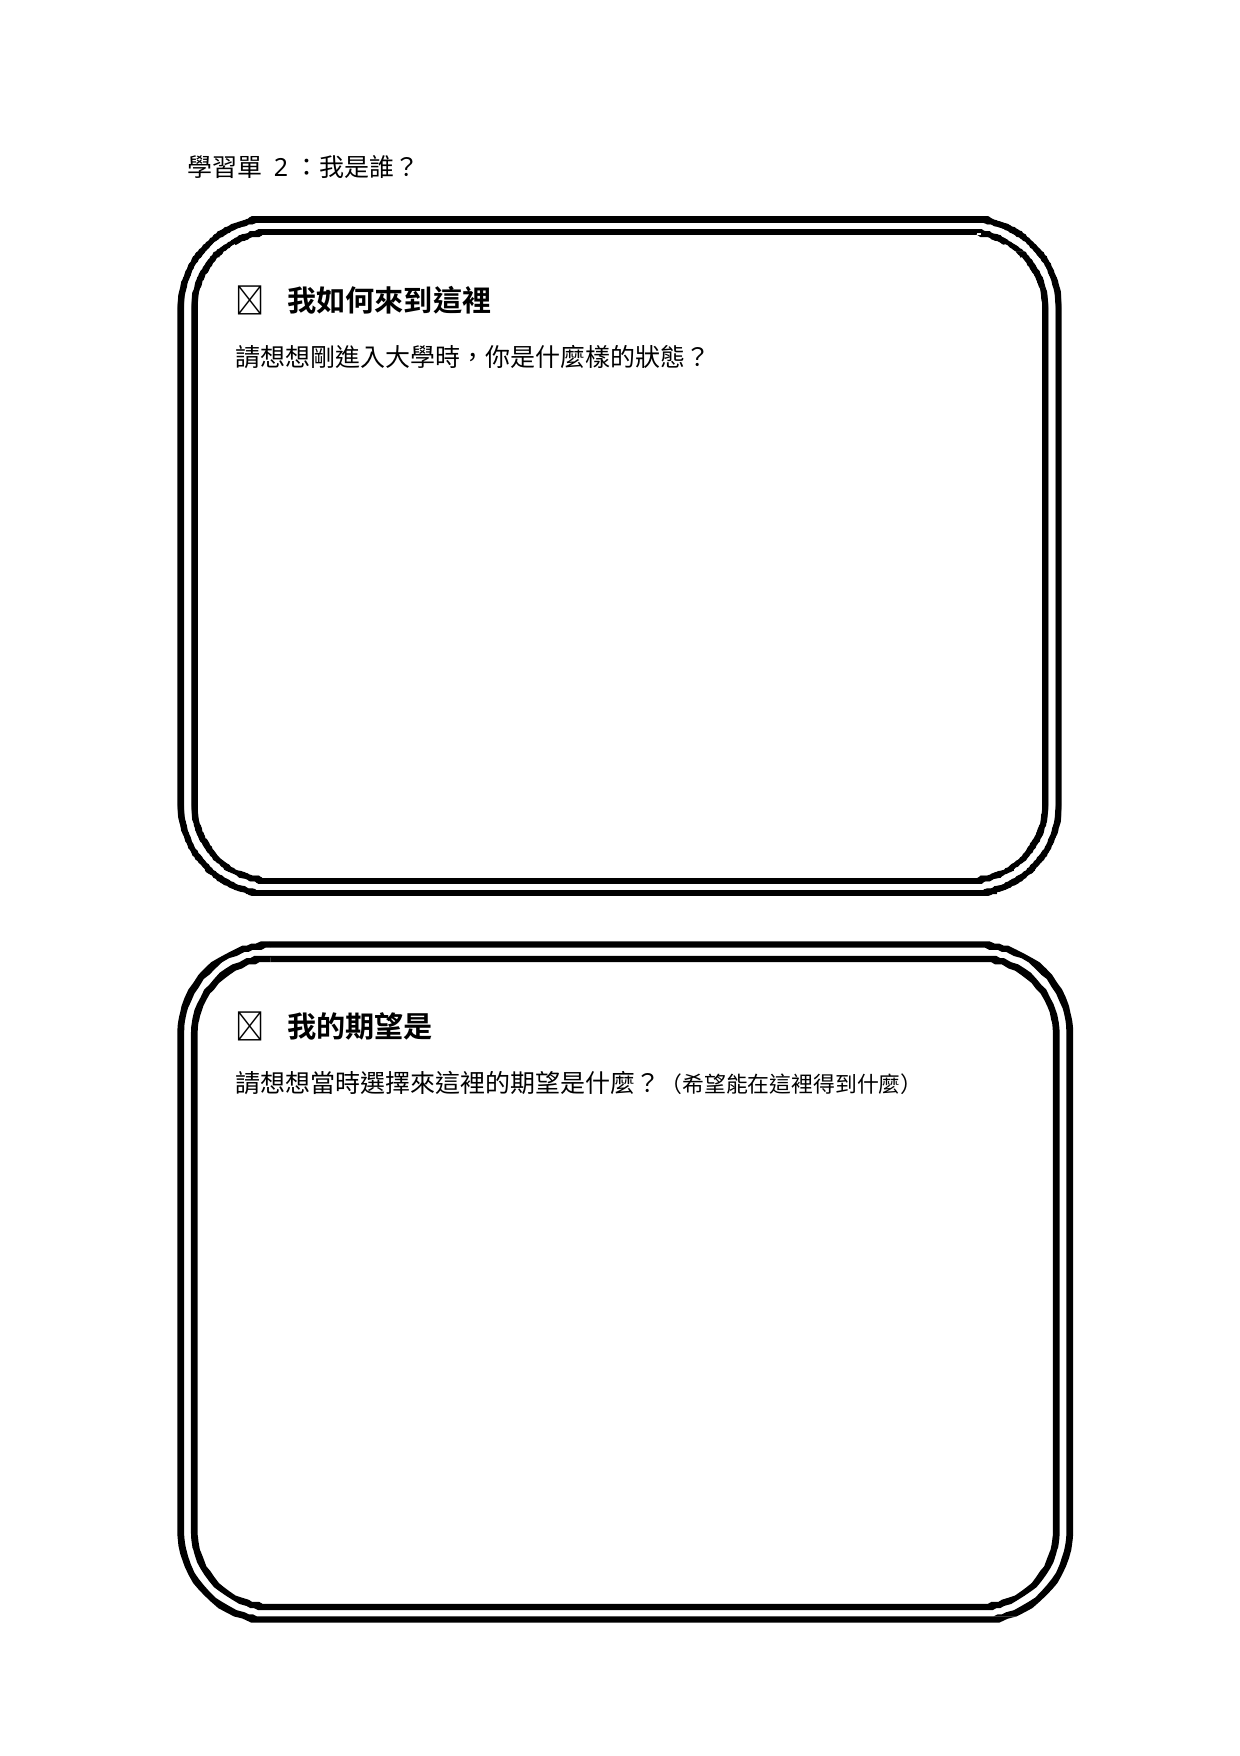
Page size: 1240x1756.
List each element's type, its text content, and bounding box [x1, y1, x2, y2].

text_box  我如何來到這裡 請想想剛進入大學時，你是什麼樣的狀態？ [233, 282, 713, 372]
text_box [177, 216, 1062, 896]
text_box [177, 941, 1074, 1623]
text_box 學習單 2：我是誰？ [185, 151, 409, 182]
text_box  我的期望是 請想想當時選擇來這裡的期望是什麼？（希望能在這裡得到什麼） [233, 1008, 926, 1098]
